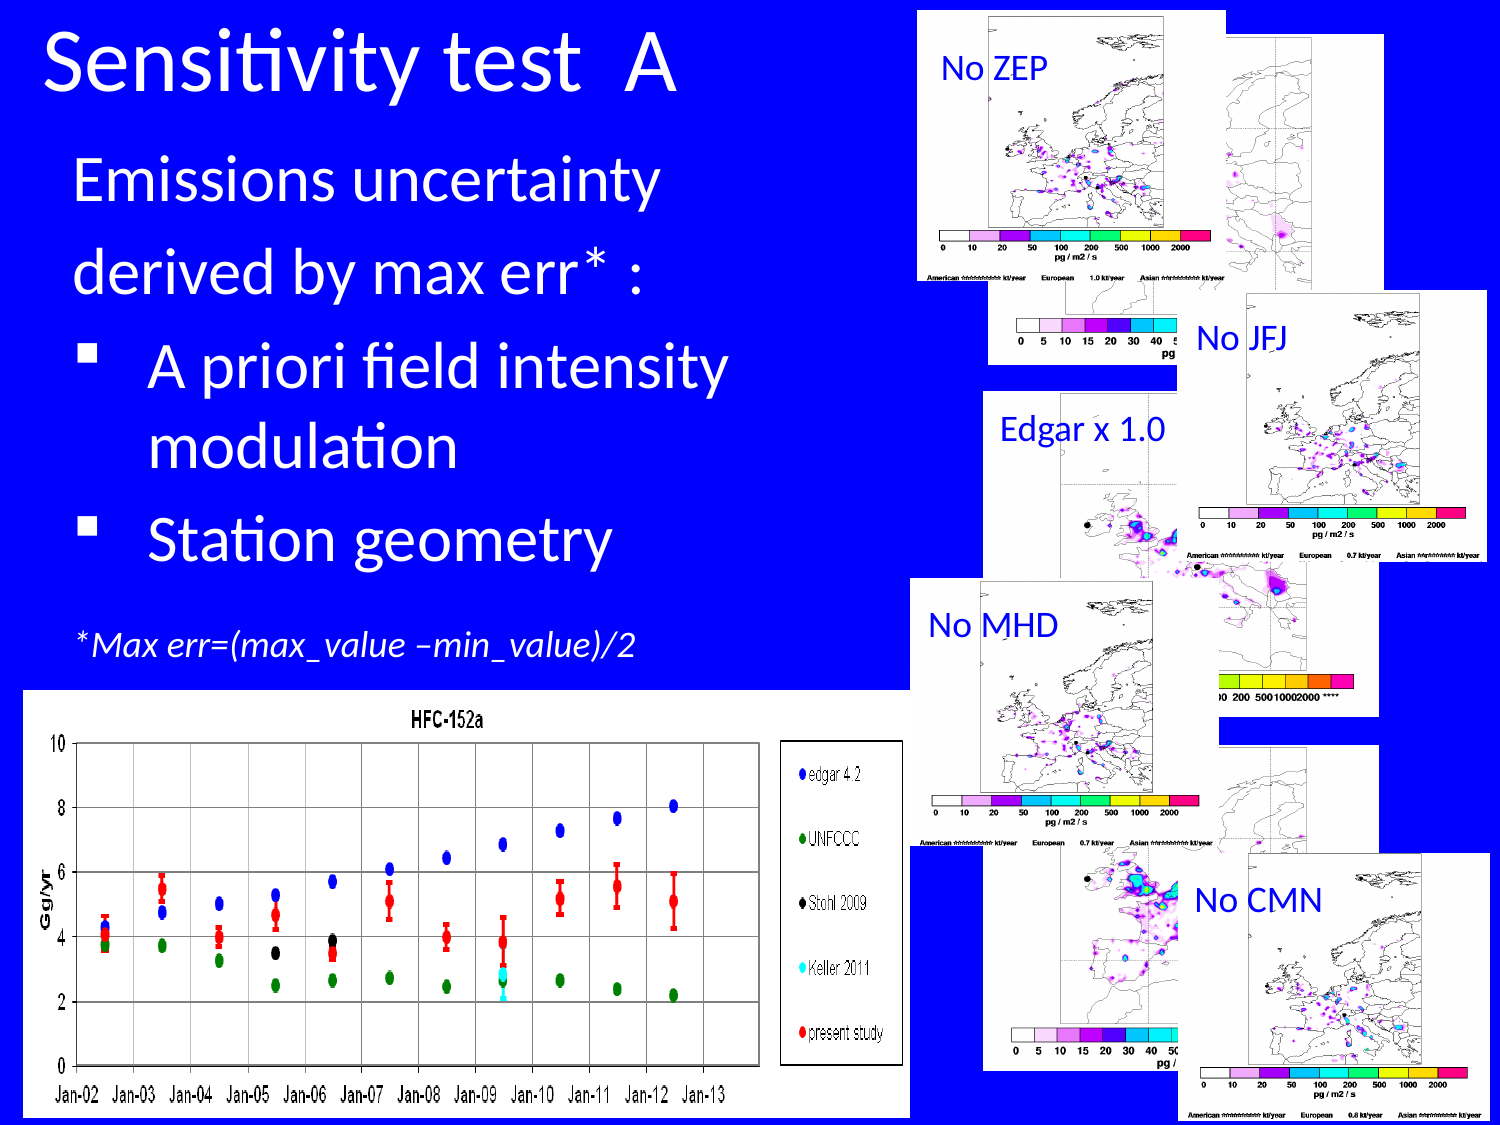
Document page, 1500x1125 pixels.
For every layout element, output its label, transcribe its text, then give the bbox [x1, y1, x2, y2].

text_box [917, 9, 1226, 281]
subtitle Emissions uncertainty derived by max err* : A priori field intensity modulation Station geometry *Max err=(max_value –min_value)/2 [57, 127, 754, 687]
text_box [1228, 34, 1384, 288]
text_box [983, 855, 1173, 1071]
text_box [983, 391, 1379, 717]
picture [21, 689, 911, 1119]
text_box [1177, 290, 1487, 562]
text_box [910, 578, 1219, 846]
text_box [1223, 745, 1379, 851]
title Sensitivity test A [0, 0, 822, 138]
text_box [917, 287, 1175, 366]
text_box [1178, 852, 1490, 1121]
